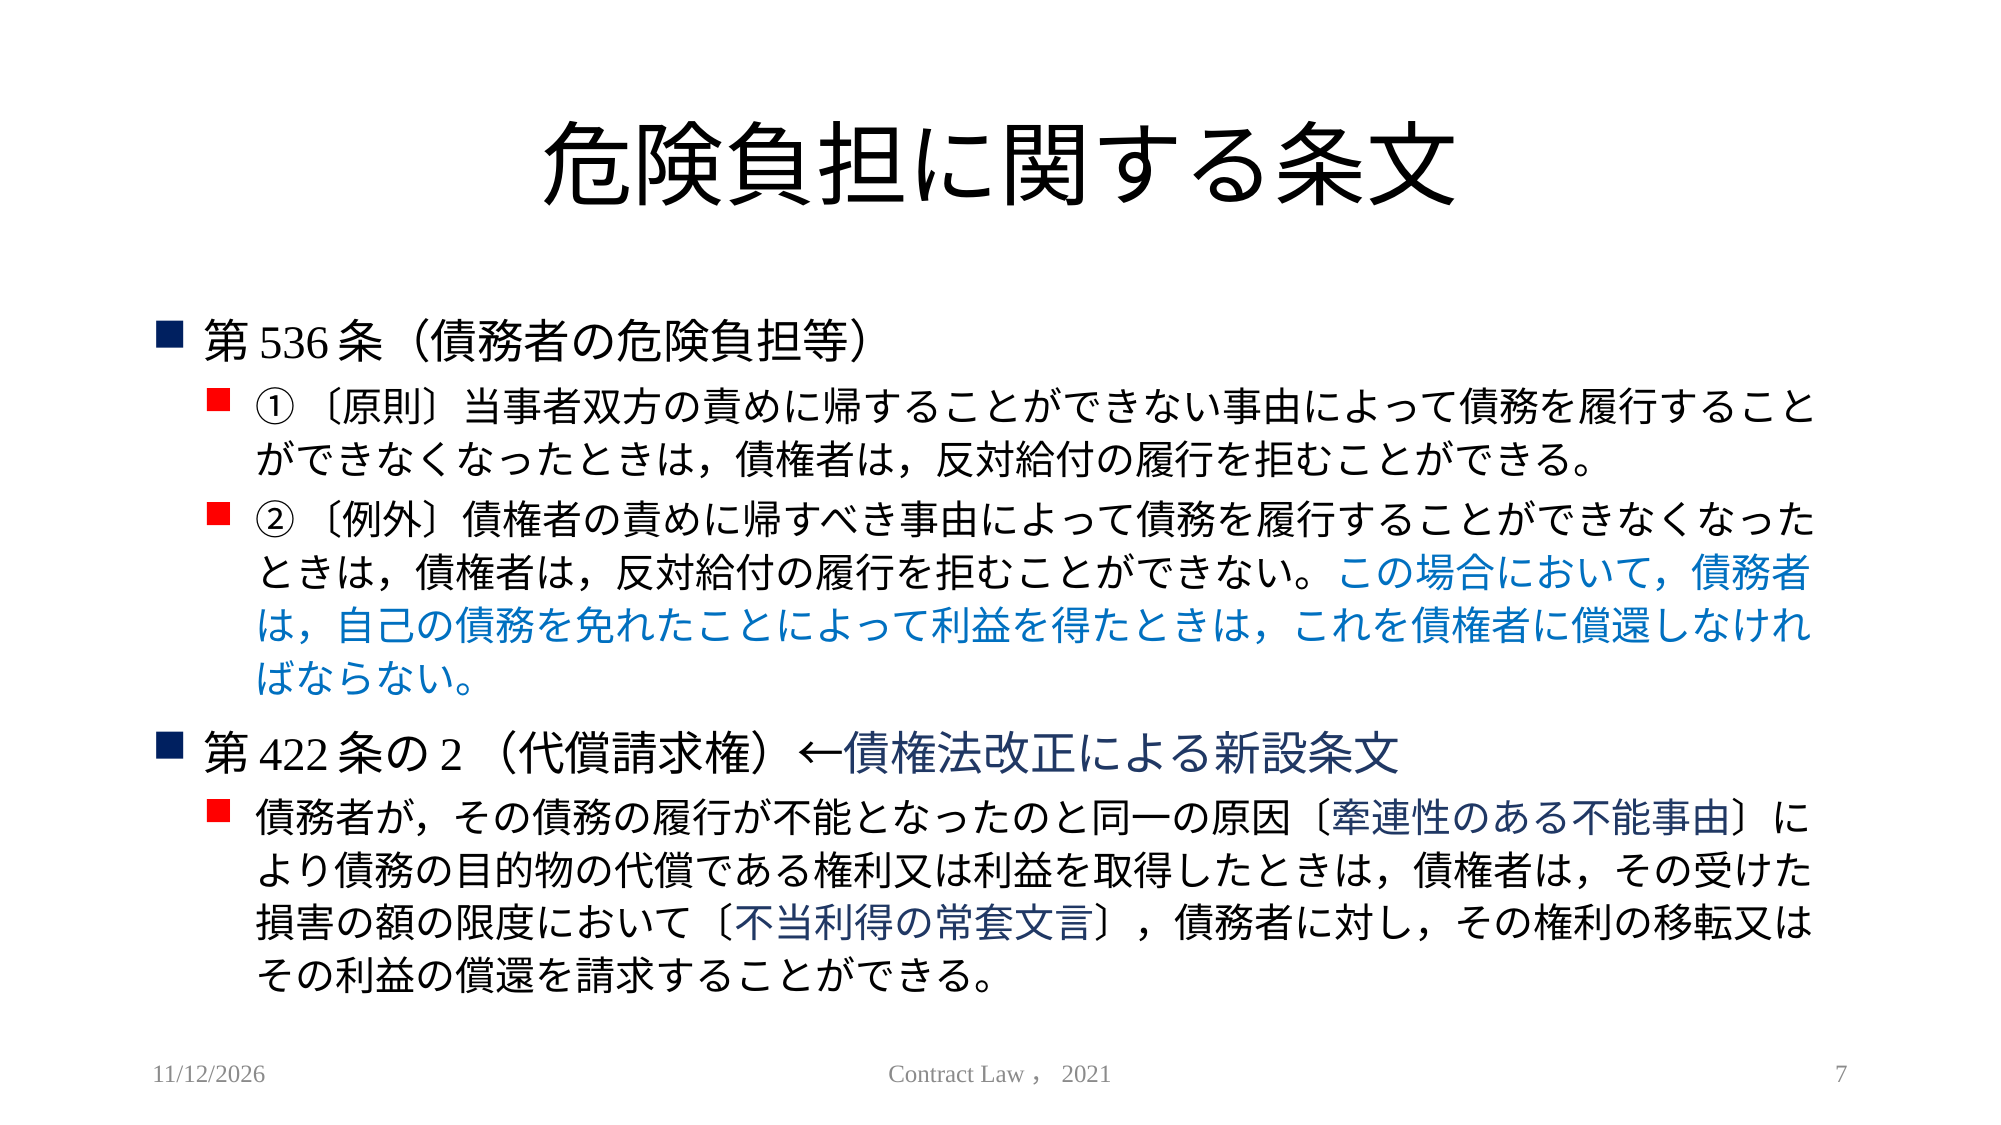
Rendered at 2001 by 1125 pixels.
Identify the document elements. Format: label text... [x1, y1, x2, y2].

footer Contract Law，2021 [662, 1042, 1338, 1103]
list 第536条（債務者の危険負担等） ①〔原則〕当事者双方の責めに帰することができない事由によって債務を履行することができなくなったときは，債権者は，反対給付の履行を拒むことができる。 ②〔例外〕債権者の責めに帰すべき事由によって債務を履行することができなくなったときは，債権者は，反対給付の履行を拒むことができない。この場合において，債務者は，自己の債務を免れたことによって利益を得たときは，これを債権者に償還しなければならない。 第422条の2（代償請求権）←債権法改正による新設条文 債務者が，その債務の履行が不能となったのと同一の原因〔牽連性のある不能事由〕により債務の目的物の代償である権利又は利益を取得したときは，債権者は，その受けた損害の額の限度において〔不当利得の常套文言〕，債務者に対し，その権利の移転又はその利益の償還を請求することができる。 [137, 299, 1863, 1014]
slide_number 7 [1412, 1042, 1863, 1103]
title 危険負担に関する条文 [137, 59, 1863, 278]
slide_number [137, 1042, 588, 1103]
